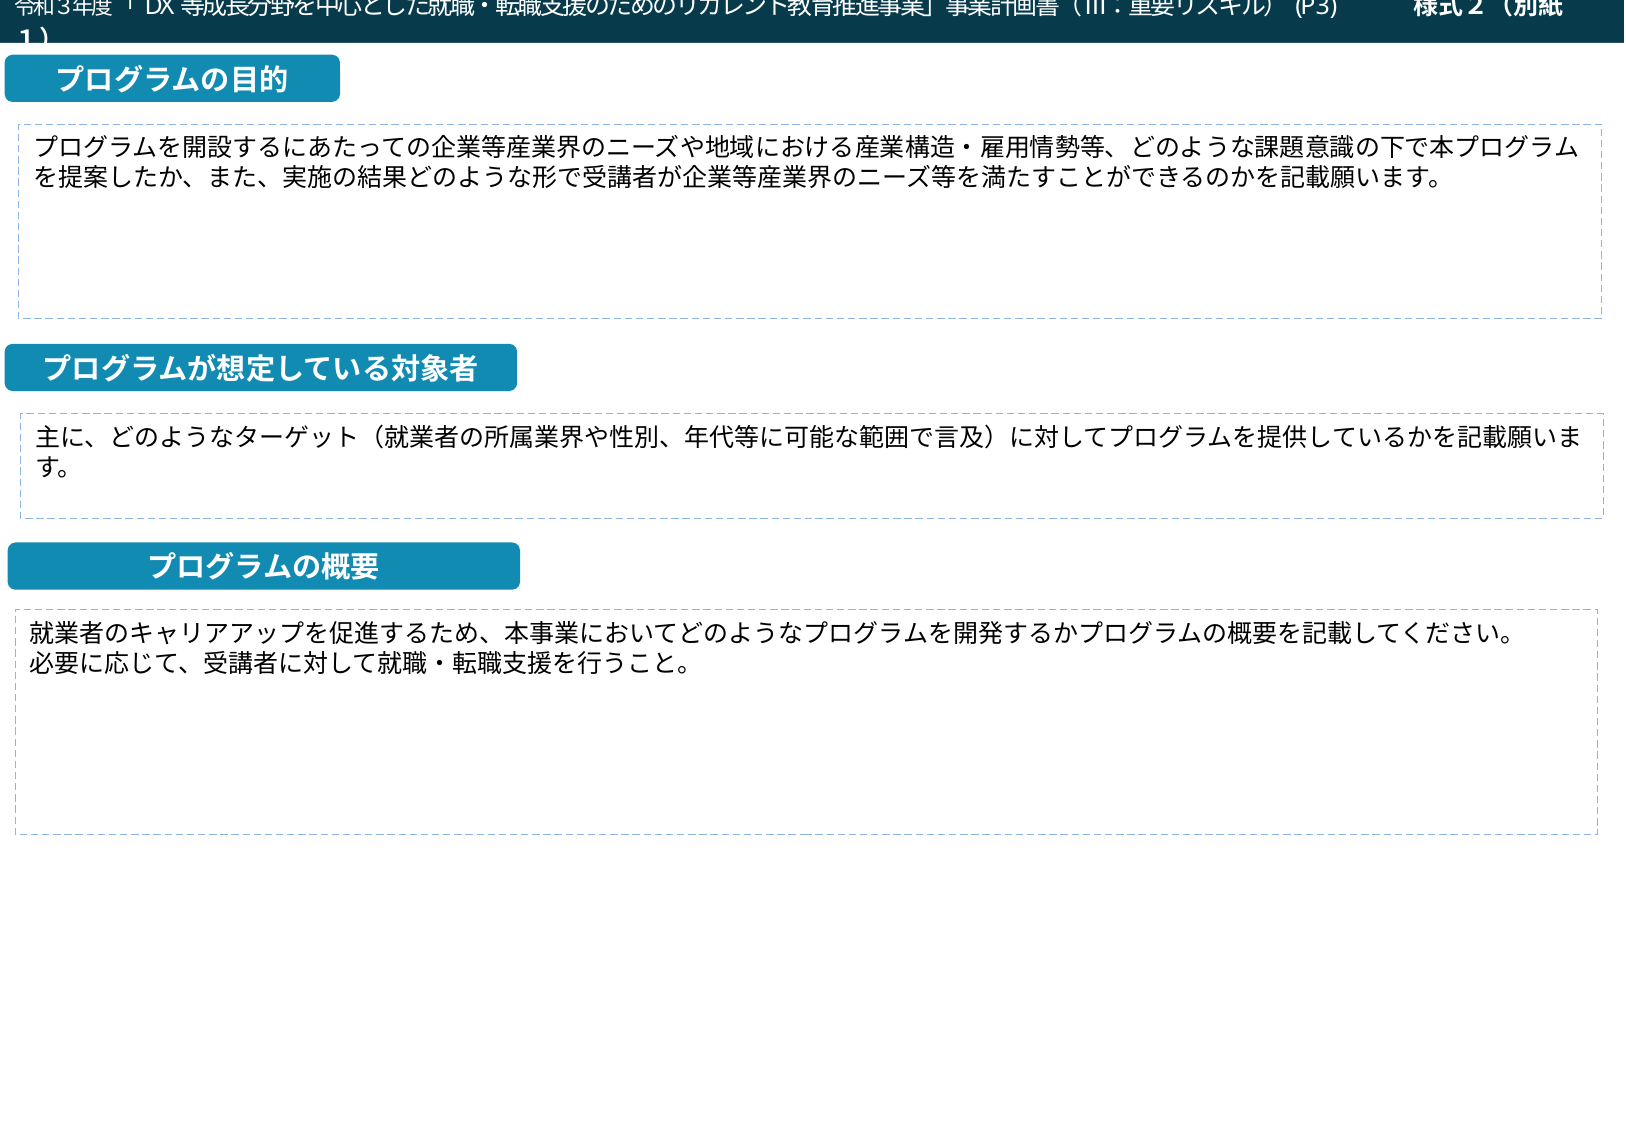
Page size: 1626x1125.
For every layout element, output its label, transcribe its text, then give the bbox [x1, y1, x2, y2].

text_box プログラムが想定している対象者 [2, 341, 520, 394]
text_box プログラムを開設するにあたっての企業等産業界のニーズや地域における産業構造・雇用情勢等、どのような課題意識の下で本プログラムを提案したか、また、実施の結果どのような形で受講者が企業等産業界のニーズ等を満たすことができるのかを記載願います。 [18, 124, 1602, 319]
text_box プログラムの目的 [2, 52, 343, 105]
text_box 令和３年度「DX等成長分野を中心とした就職・転職支援のためのリカレント教育推進事業」事業計画書（ Ⅲ：重要リスキル）(P3) 様式２（別紙１） [0, 0, 1625, 45]
text_box 主に、どのようなターゲット（就業者の所属業界や性別、年代等に可能な範囲で言及）に対してプログラムを提供しているかを記載願います。 [20, 413, 1604, 519]
text_box 就業者のキャリアアップを促進するため、本事業においてどのようなプログラムを開発するかプログラムの概要を記載してください。 必要に応じて、受講者に対して就職・転職支援を行うこと。 [15, 609, 1598, 835]
text_box プログラムの概要 [5, 540, 523, 592]
